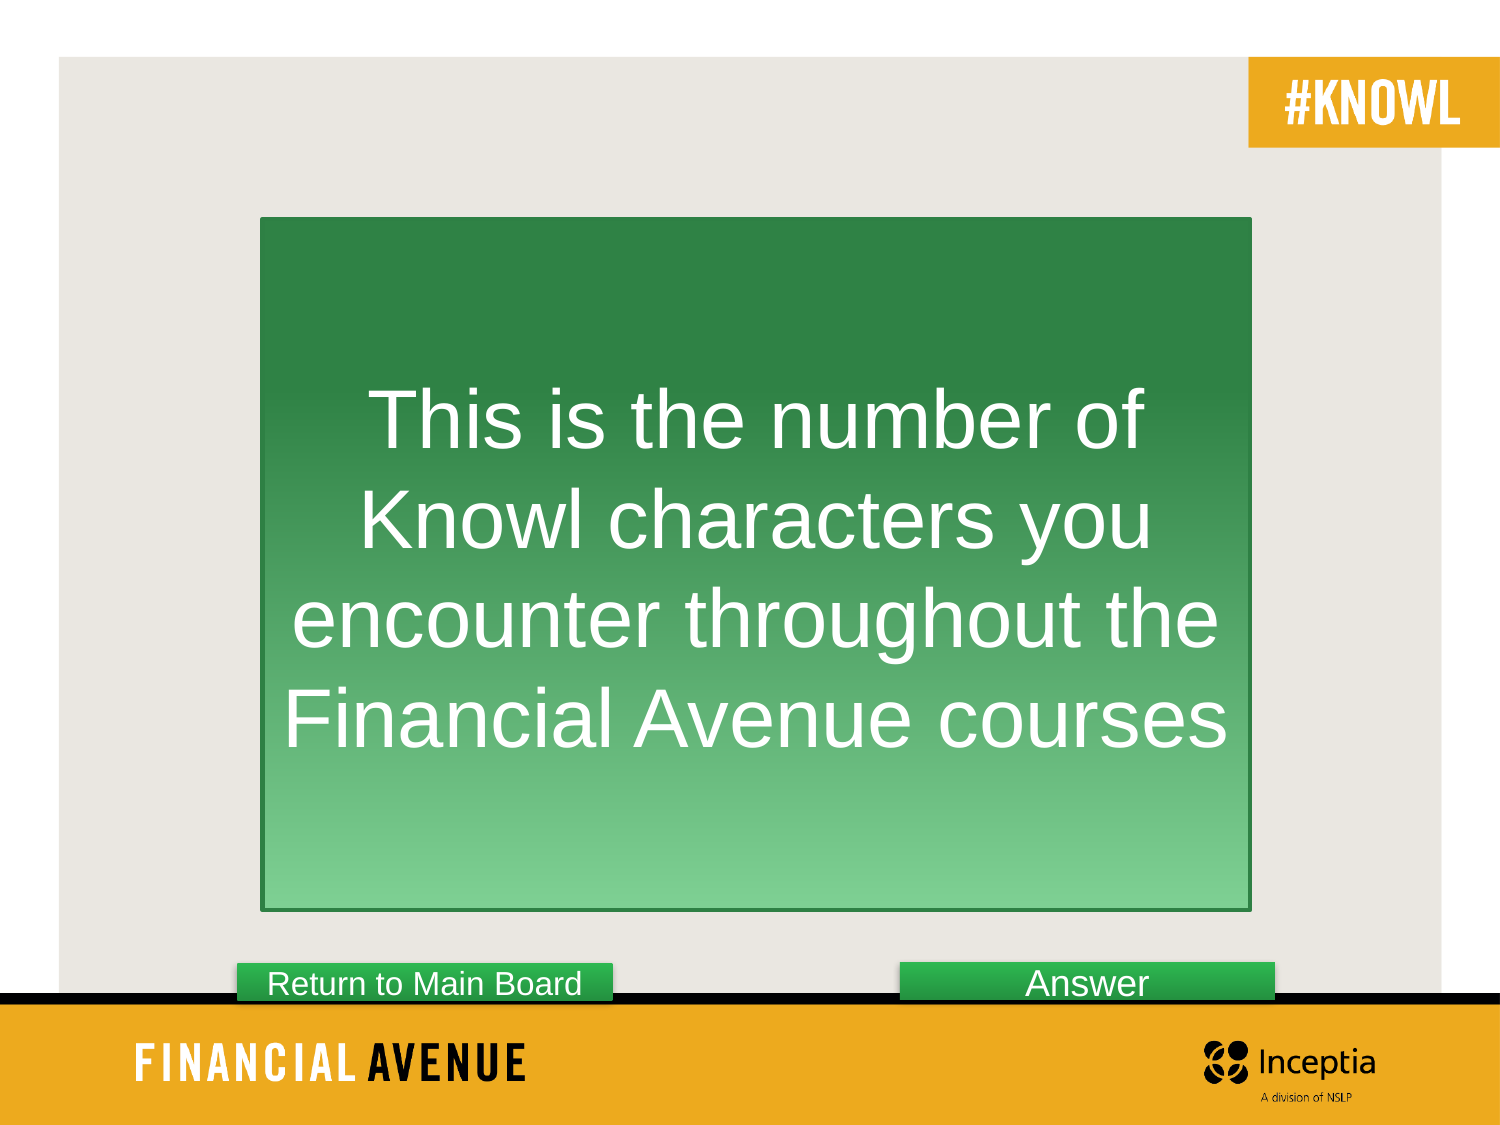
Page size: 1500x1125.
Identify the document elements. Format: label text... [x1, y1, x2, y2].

picture [0, 0, 1500, 1125]
text_box This is the number of Knowl characters you encounter throughout the Financial Avenue courses [260, 217, 1252, 912]
text_box Answer [899, 962, 1275, 1000]
text_box Return to Main Board [237, 963, 613, 1001]
